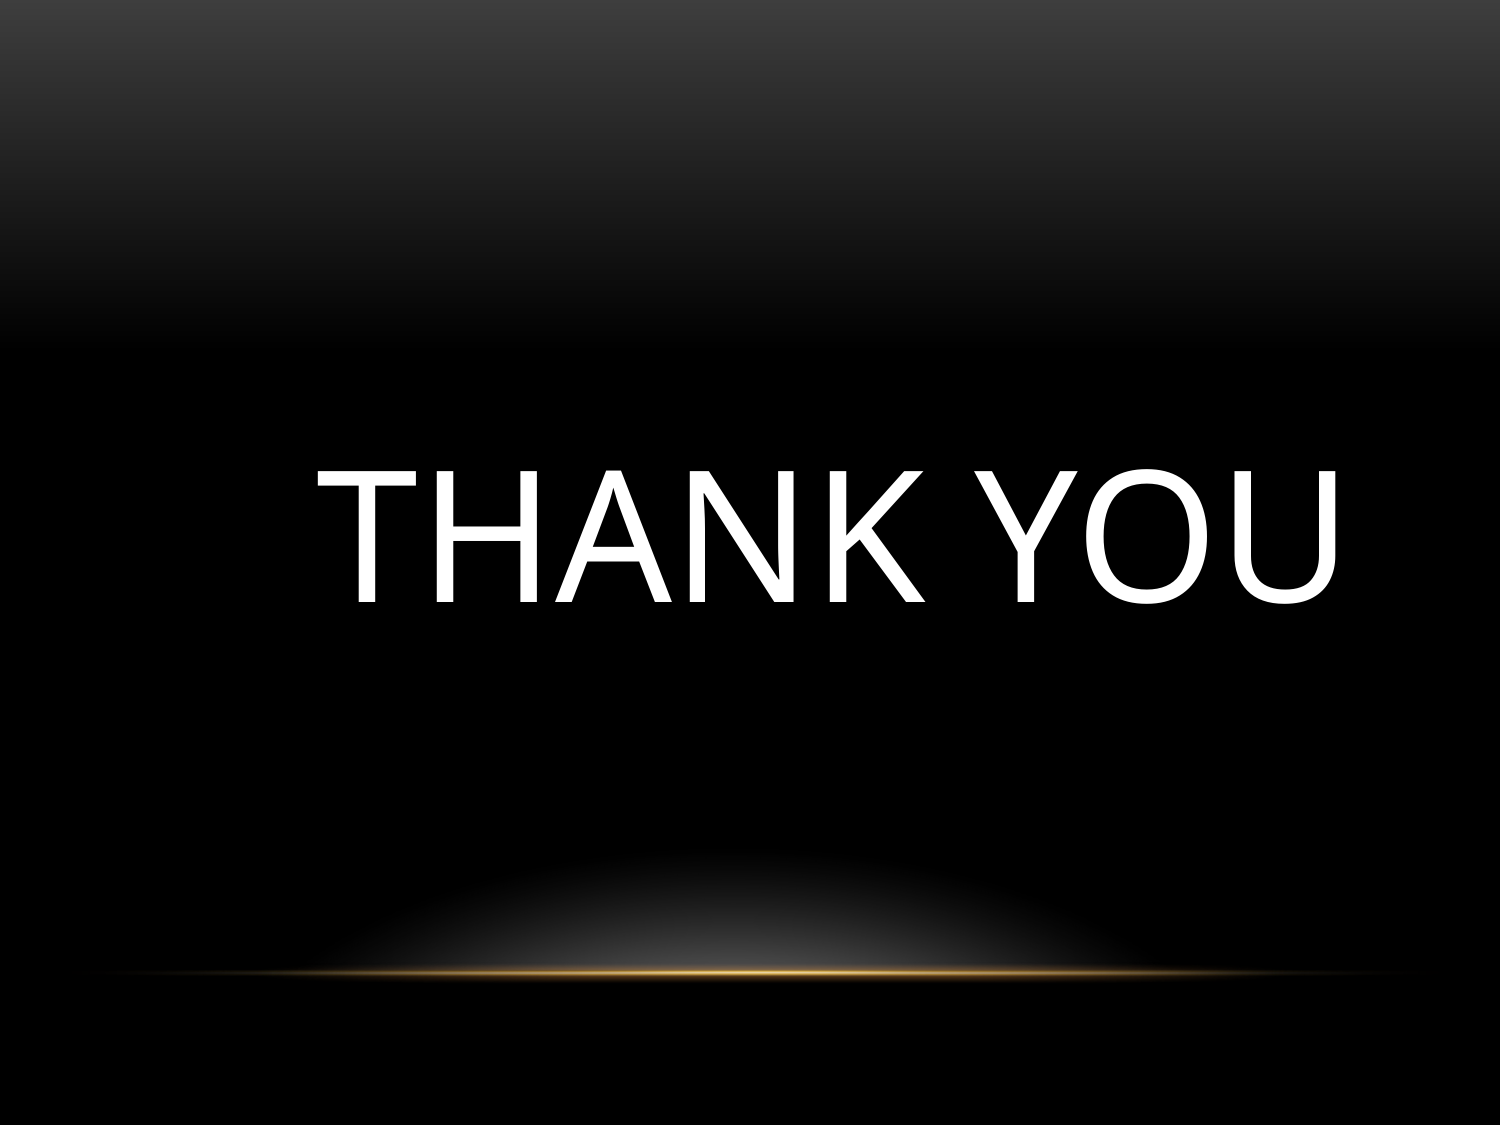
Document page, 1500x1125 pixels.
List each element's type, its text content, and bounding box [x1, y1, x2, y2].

picture [0, 0, 1500, 1125]
list THANK YOU [99, 262, 1400, 938]
